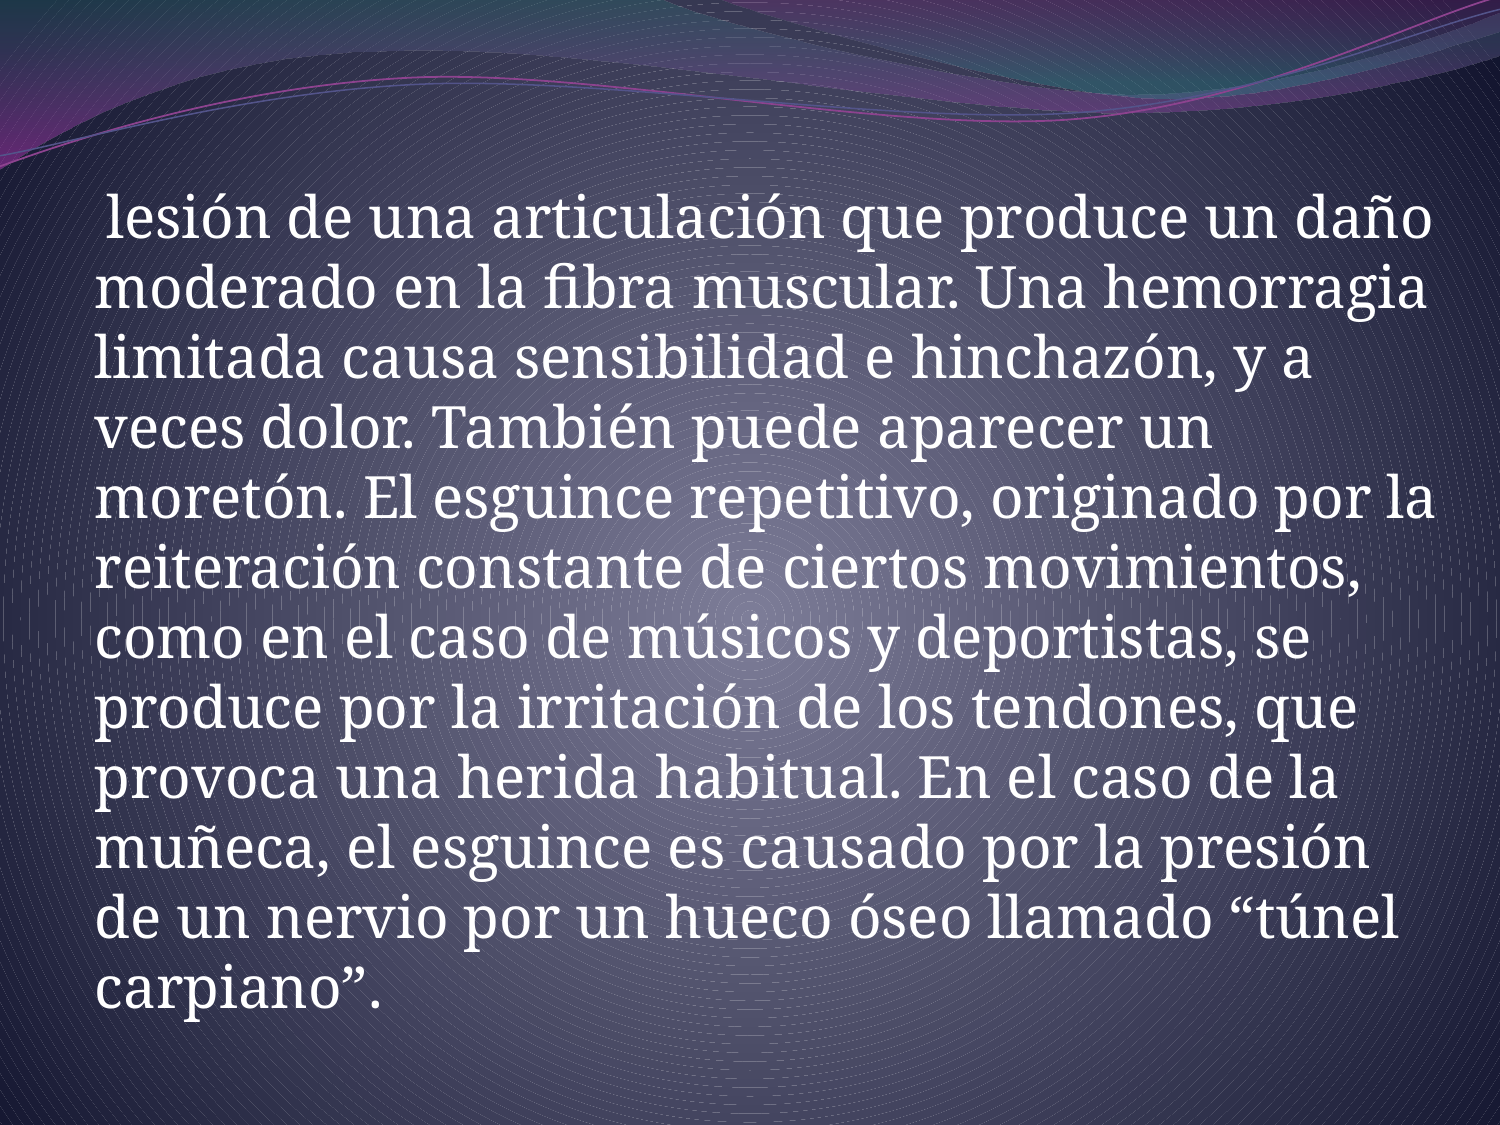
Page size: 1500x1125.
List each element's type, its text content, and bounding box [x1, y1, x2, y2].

list lesión de una articulación que produce un daño moderado en la fibra muscular. Una hemorragia limitada causa sensibilidad e hinchazón, y a veces dolor. También puede aparecer un moretón. El esguince repetitivo, originado por la reiteración constante de ciertos movimientos, como en el caso de músicos y deportistas, se produce por la irritación de los tendones, que provoca una herida habitual. En el caso de la muñeca, el esguince es causado por la presión de un nervio por un hueco óseo llamado “túnel carpiano”. [86, 172, 1447, 1047]
